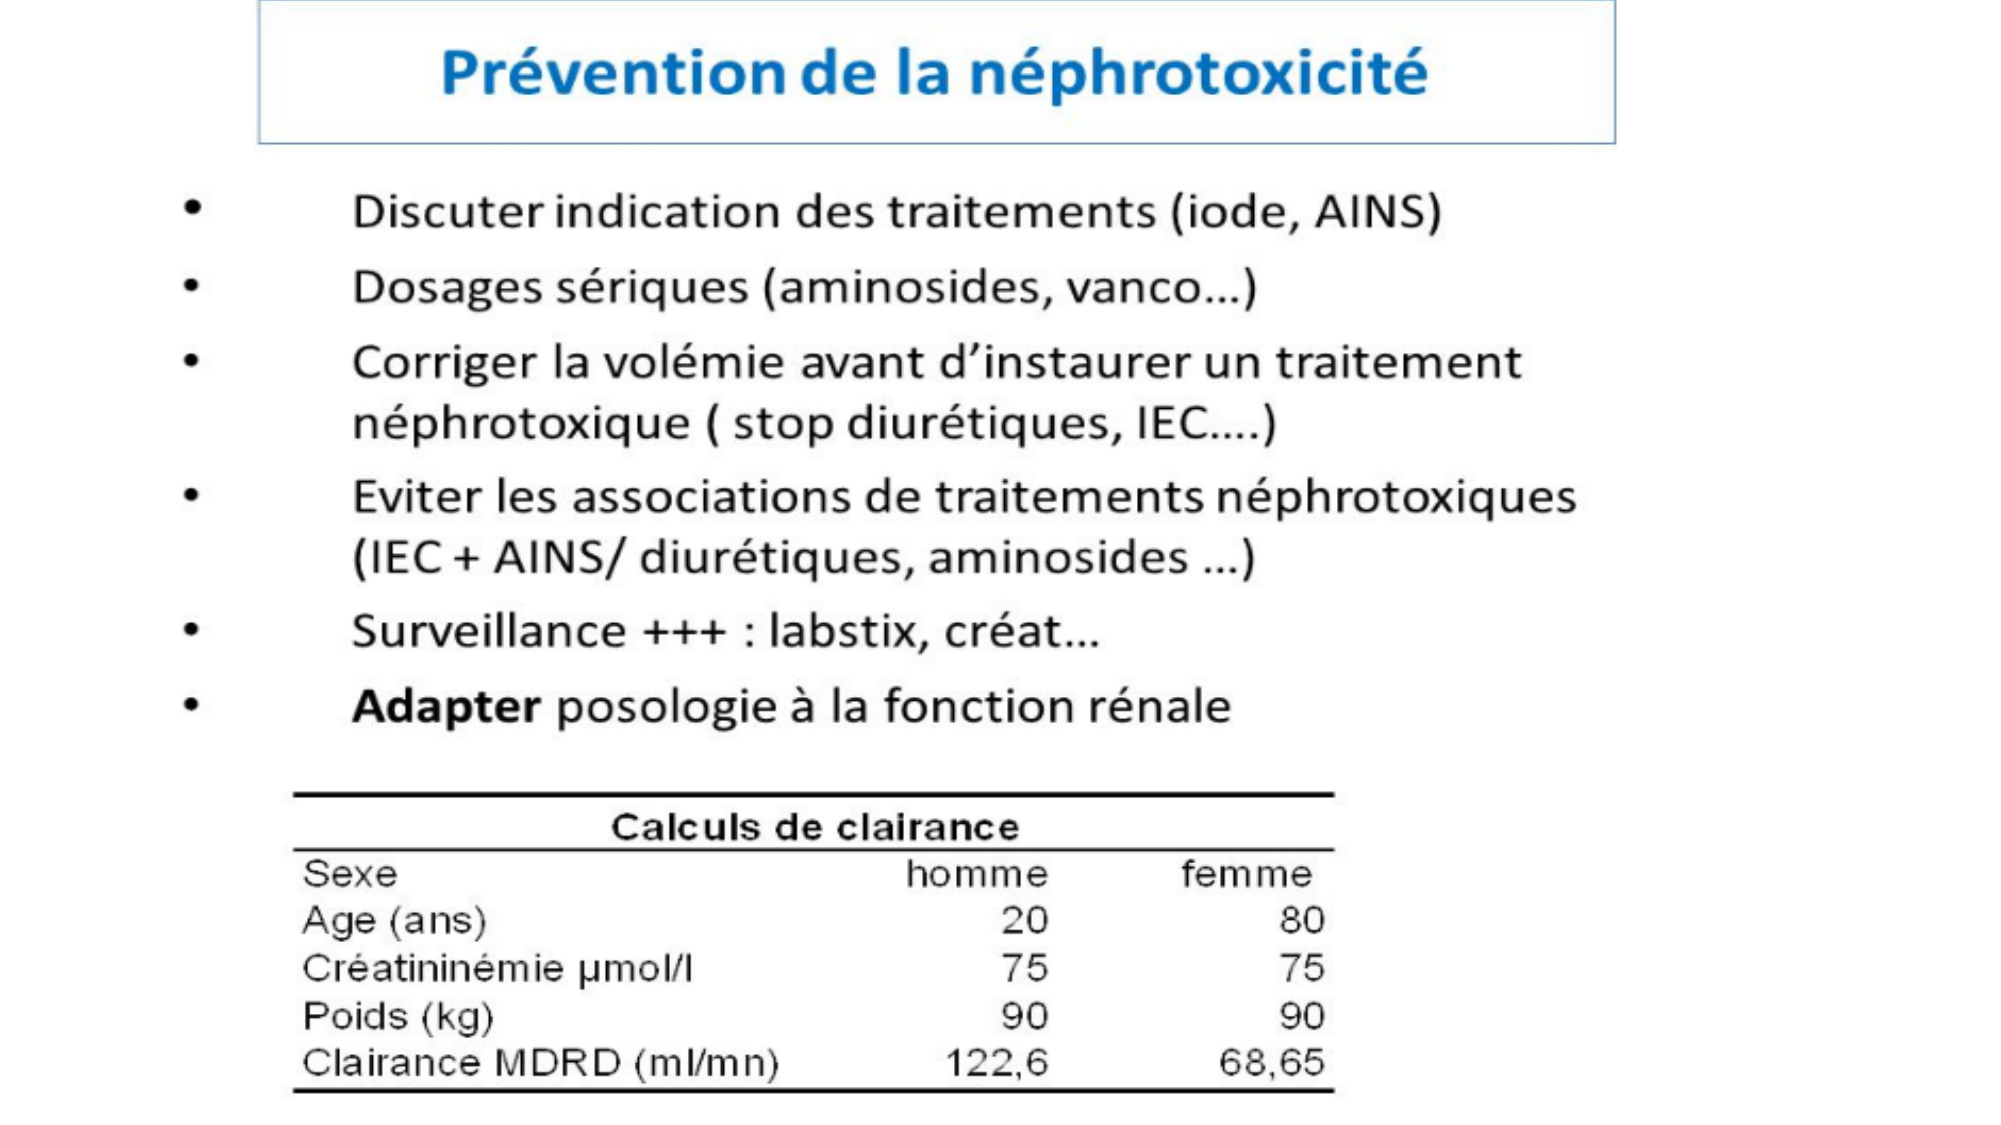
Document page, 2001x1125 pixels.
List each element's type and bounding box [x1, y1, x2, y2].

list [106, 0, 1785, 1110]
